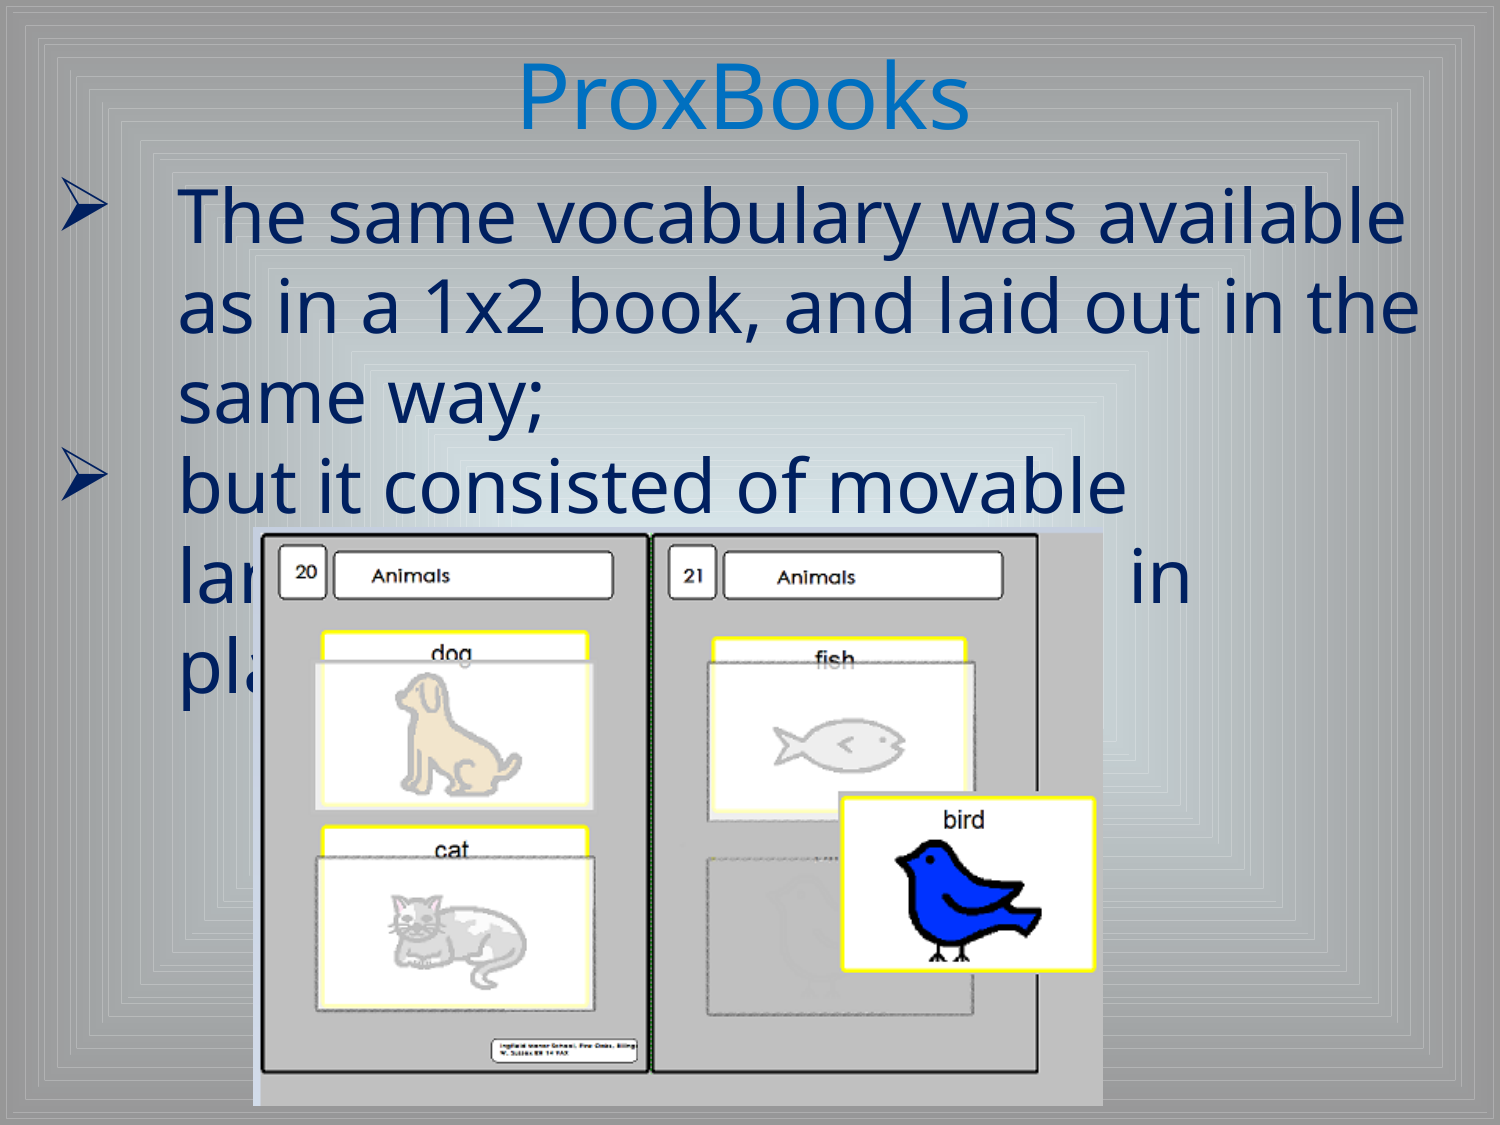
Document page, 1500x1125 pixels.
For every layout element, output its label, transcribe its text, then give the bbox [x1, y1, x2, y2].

text_box The same vocabulary was available as in a 1x2 book, and laid out in the same way; but it consisted of movable laminated symbols, stored in plastic pockets. [40, 160, 1447, 806]
title ProxBooks [106, 0, 1382, 160]
picture [253, 526, 1103, 1106]
